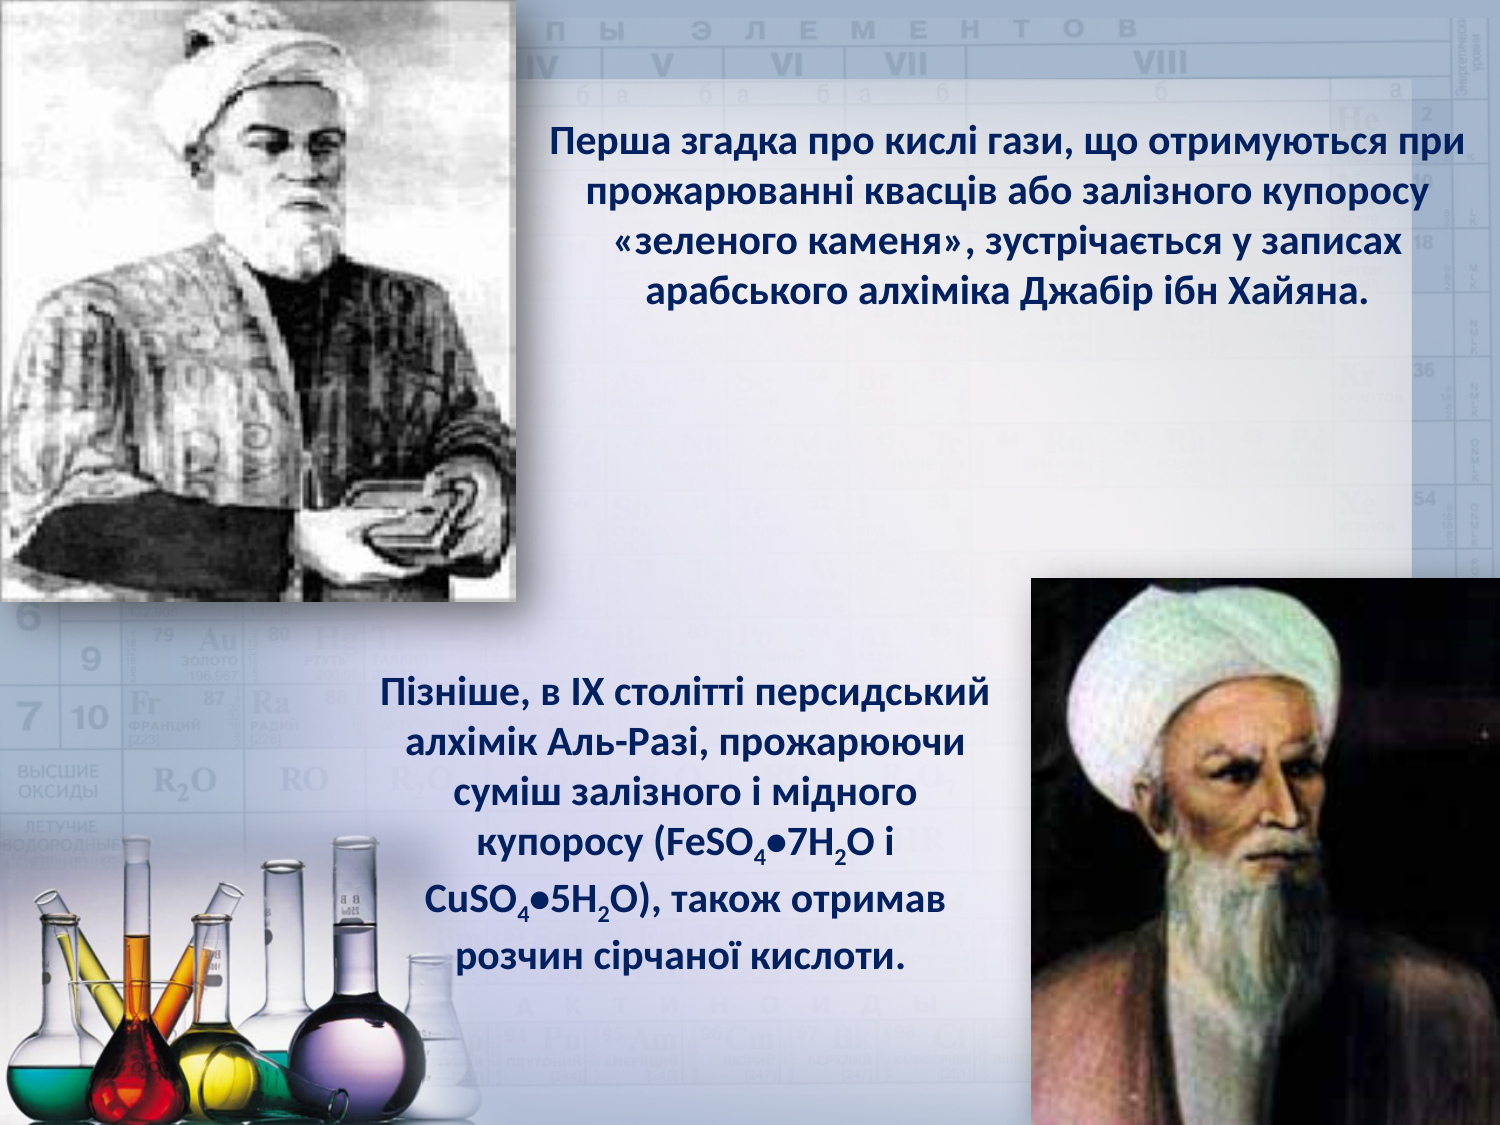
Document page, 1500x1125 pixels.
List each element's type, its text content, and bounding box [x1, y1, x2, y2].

picture [0, 0, 1500, 1125]
text_box Перша згадка про кислі гази, що отримуються при прожарюванні квасців або залізного купоросу «зеленого каменя», зустрічається у записах арабського алхіміка Джабір ібн Хайяна. [564, 105, 1500, 321]
text_box Пізніше, в IX столітті персидський алхімік Аль-Разі, прожарюючи суміш залізного і мідного купоросу (FeSO4•7H2O і CuSO4•5H2O), також отримав розчин сірчаної кислоти. [351, 656, 1020, 985]
